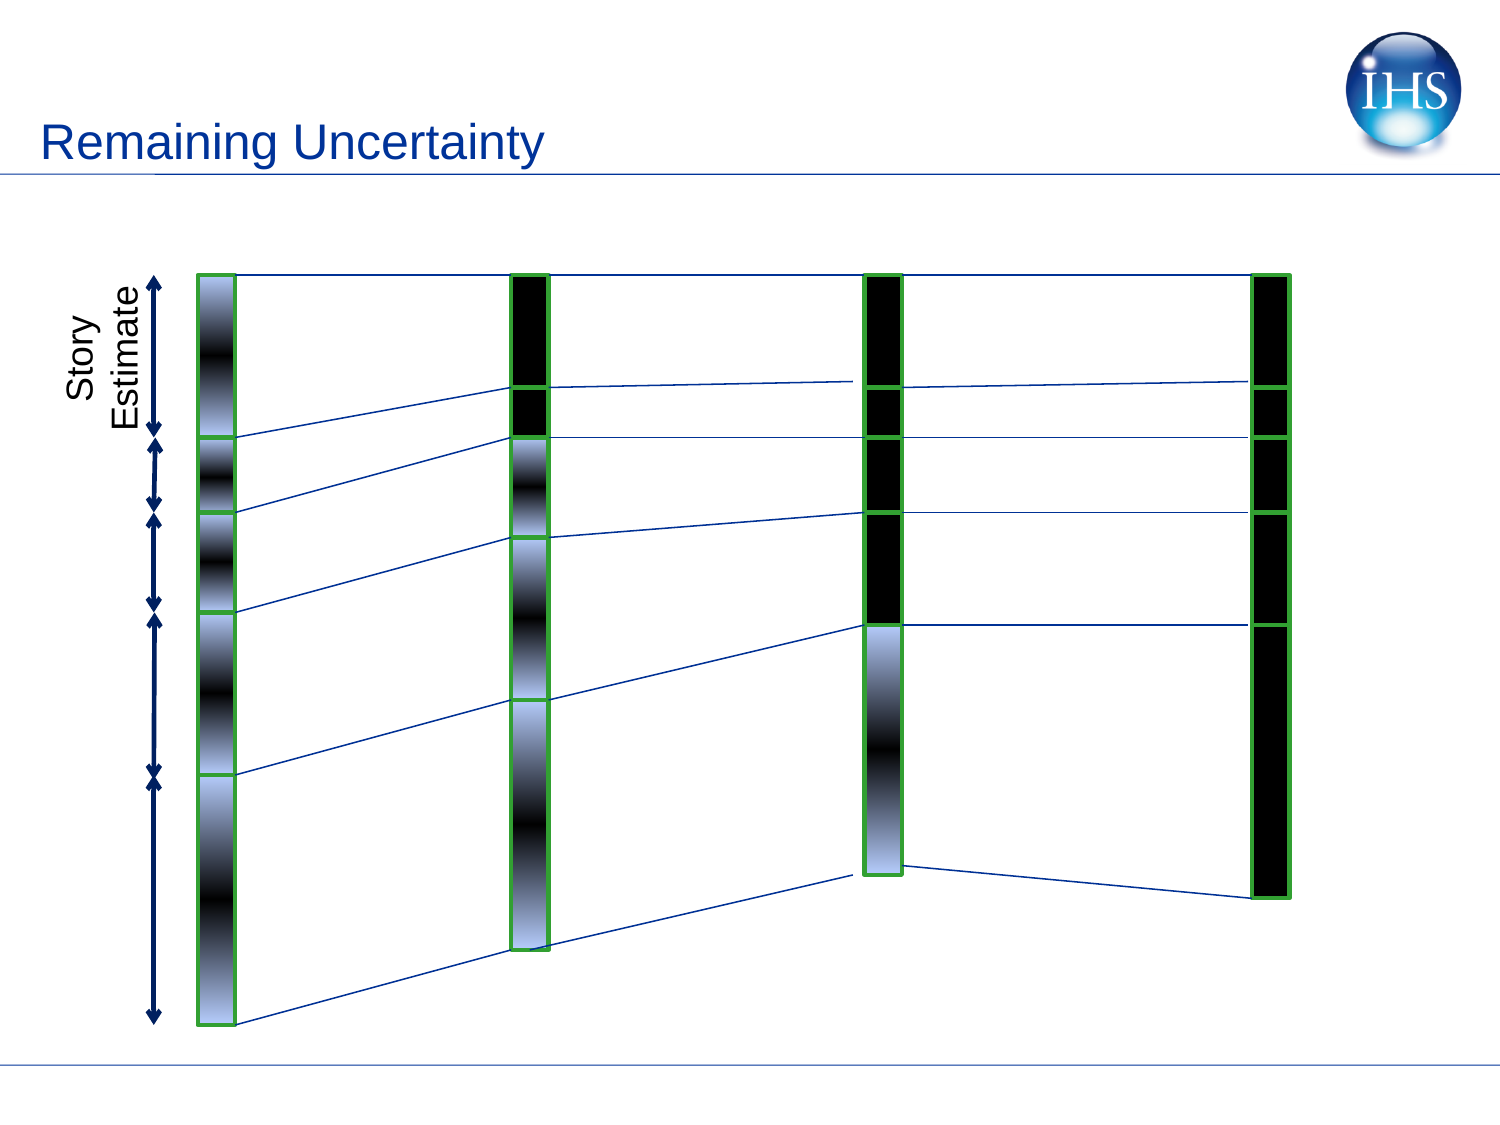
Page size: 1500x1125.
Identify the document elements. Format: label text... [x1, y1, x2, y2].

text_box [862, 273, 904, 385]
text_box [234, 949, 512, 1026]
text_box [548, 512, 865, 538]
title Remaining Uncertainty [24, 0, 1472, 177]
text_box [234, 699, 512, 776]
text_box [234, 445, 512, 513]
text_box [529, 874, 854, 951]
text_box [548, 381, 854, 388]
text_box [196, 777, 237, 1027]
text_box [509, 435, 551, 535]
text_box Story Estimate [47, 260, 153, 458]
text_box [196, 435, 229, 510]
text_box [509, 385, 551, 435]
text_box [1250, 385, 1292, 435]
text_box [509, 535, 551, 702]
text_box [901, 381, 1249, 388]
text_box [509, 702, 551, 952]
text_box [862, 627, 904, 877]
text_box [1250, 627, 1292, 900]
text_box [196, 510, 237, 610]
text_box [862, 435, 904, 510]
text_box [196, 610, 237, 777]
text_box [234, 537, 512, 613]
text_box [509, 273, 551, 385]
text_box [862, 385, 904, 435]
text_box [548, 624, 865, 701]
text_box [1250, 435, 1292, 510]
text_box [1250, 273, 1292, 385]
text_box [862, 510, 904, 627]
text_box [901, 865, 1253, 899]
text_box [234, 387, 512, 438]
text_box [196, 273, 237, 435]
text_box [1250, 510, 1292, 627]
